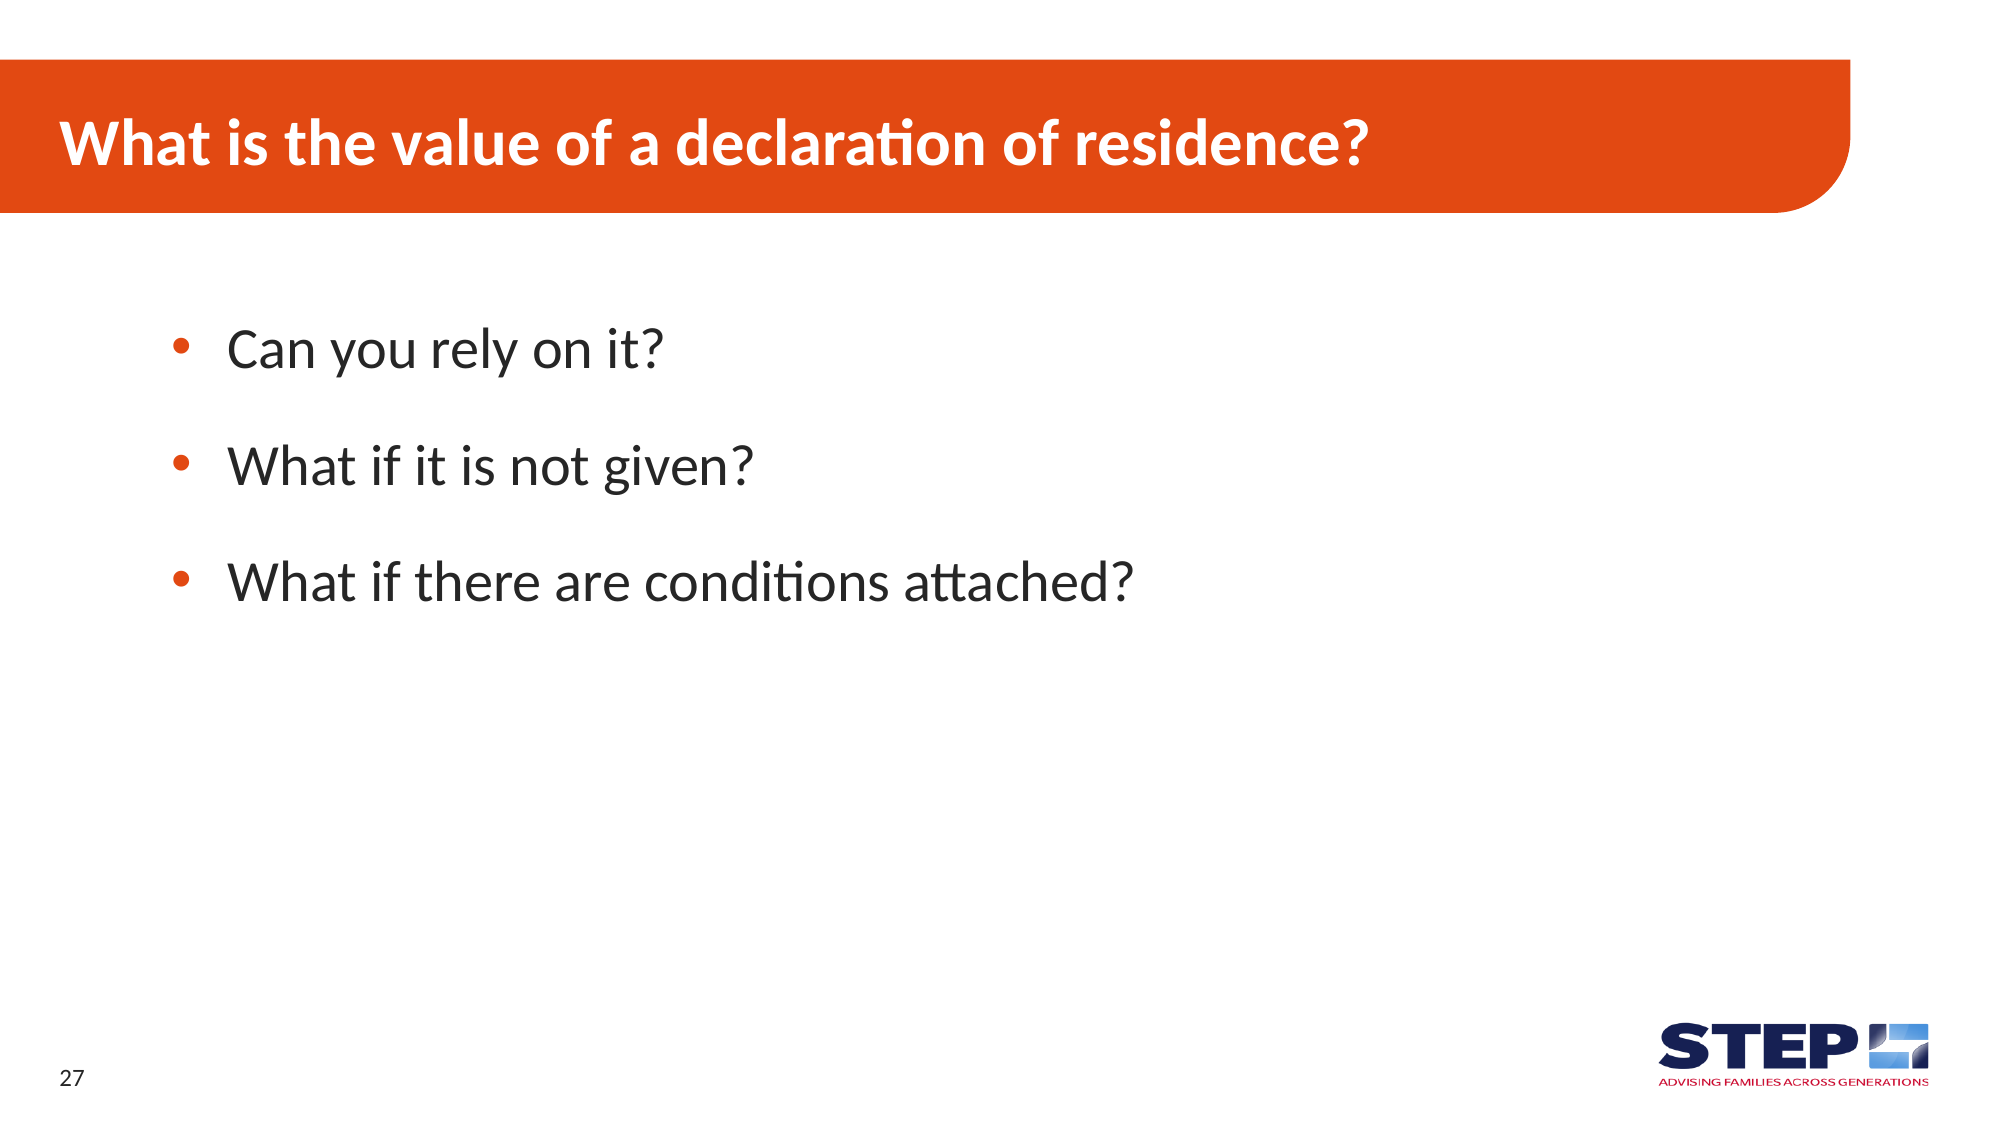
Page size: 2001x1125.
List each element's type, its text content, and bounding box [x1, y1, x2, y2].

slide_number 27 [44, 1046, 139, 1107]
picture [1658, 1022, 1929, 1086]
title What is the value of a declaration of residence? [44, 45, 1800, 233]
list Can you rely on it? What if it is not given? What if there are conditions attached? [156, 268, 1957, 1011]
